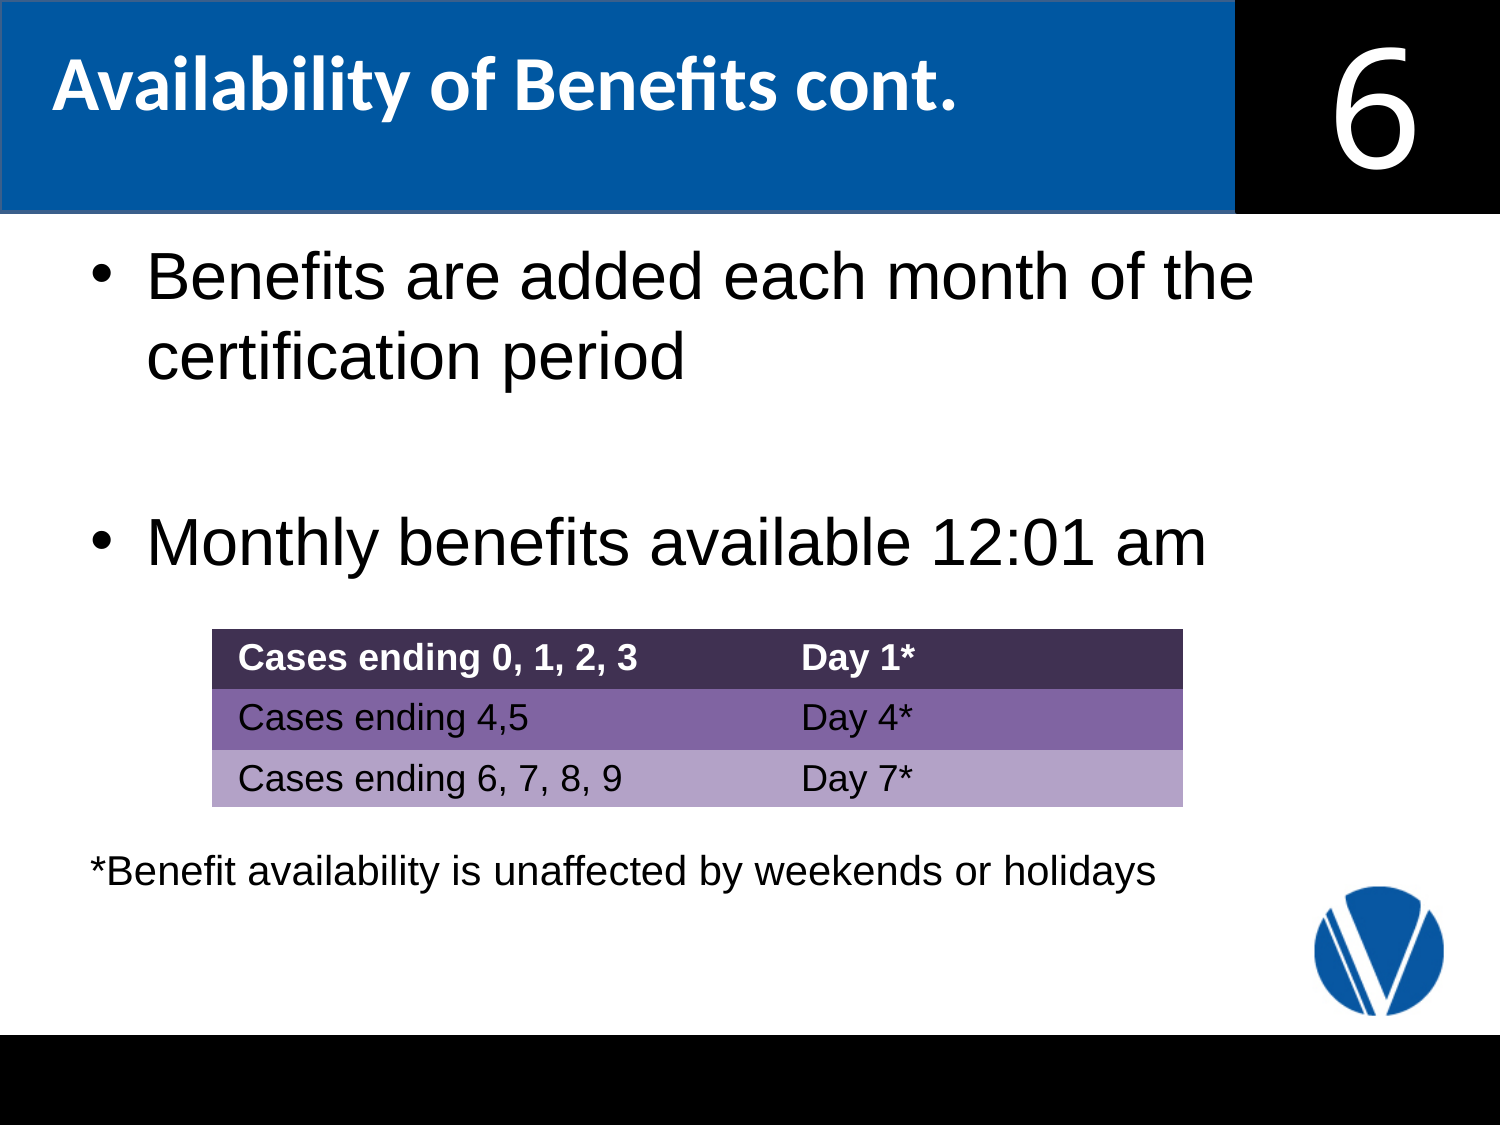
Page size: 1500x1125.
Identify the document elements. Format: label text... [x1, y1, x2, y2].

list Benefits are added each month of the certification period Monthly benefits available 12:01 am *Benefit availability is unaffected by weekends or holidays [75, 224, 1375, 983]
picture [1312, 884, 1448, 1020]
table_cell Cases ending 4,5 [212, 689, 786, 750]
table_cell Day 7* [786, 750, 1183, 807]
table_cell Cases ending 6, 7, 8, 9 [212, 750, 786, 807]
list Availability of Benefits cont. [37, 24, 1188, 188]
table_header Day 1* [786, 629, 1183, 689]
table_cell Day 4* [786, 689, 1183, 750]
table_header Cases ending 0, 1, 2, 3 [212, 629, 786, 689]
